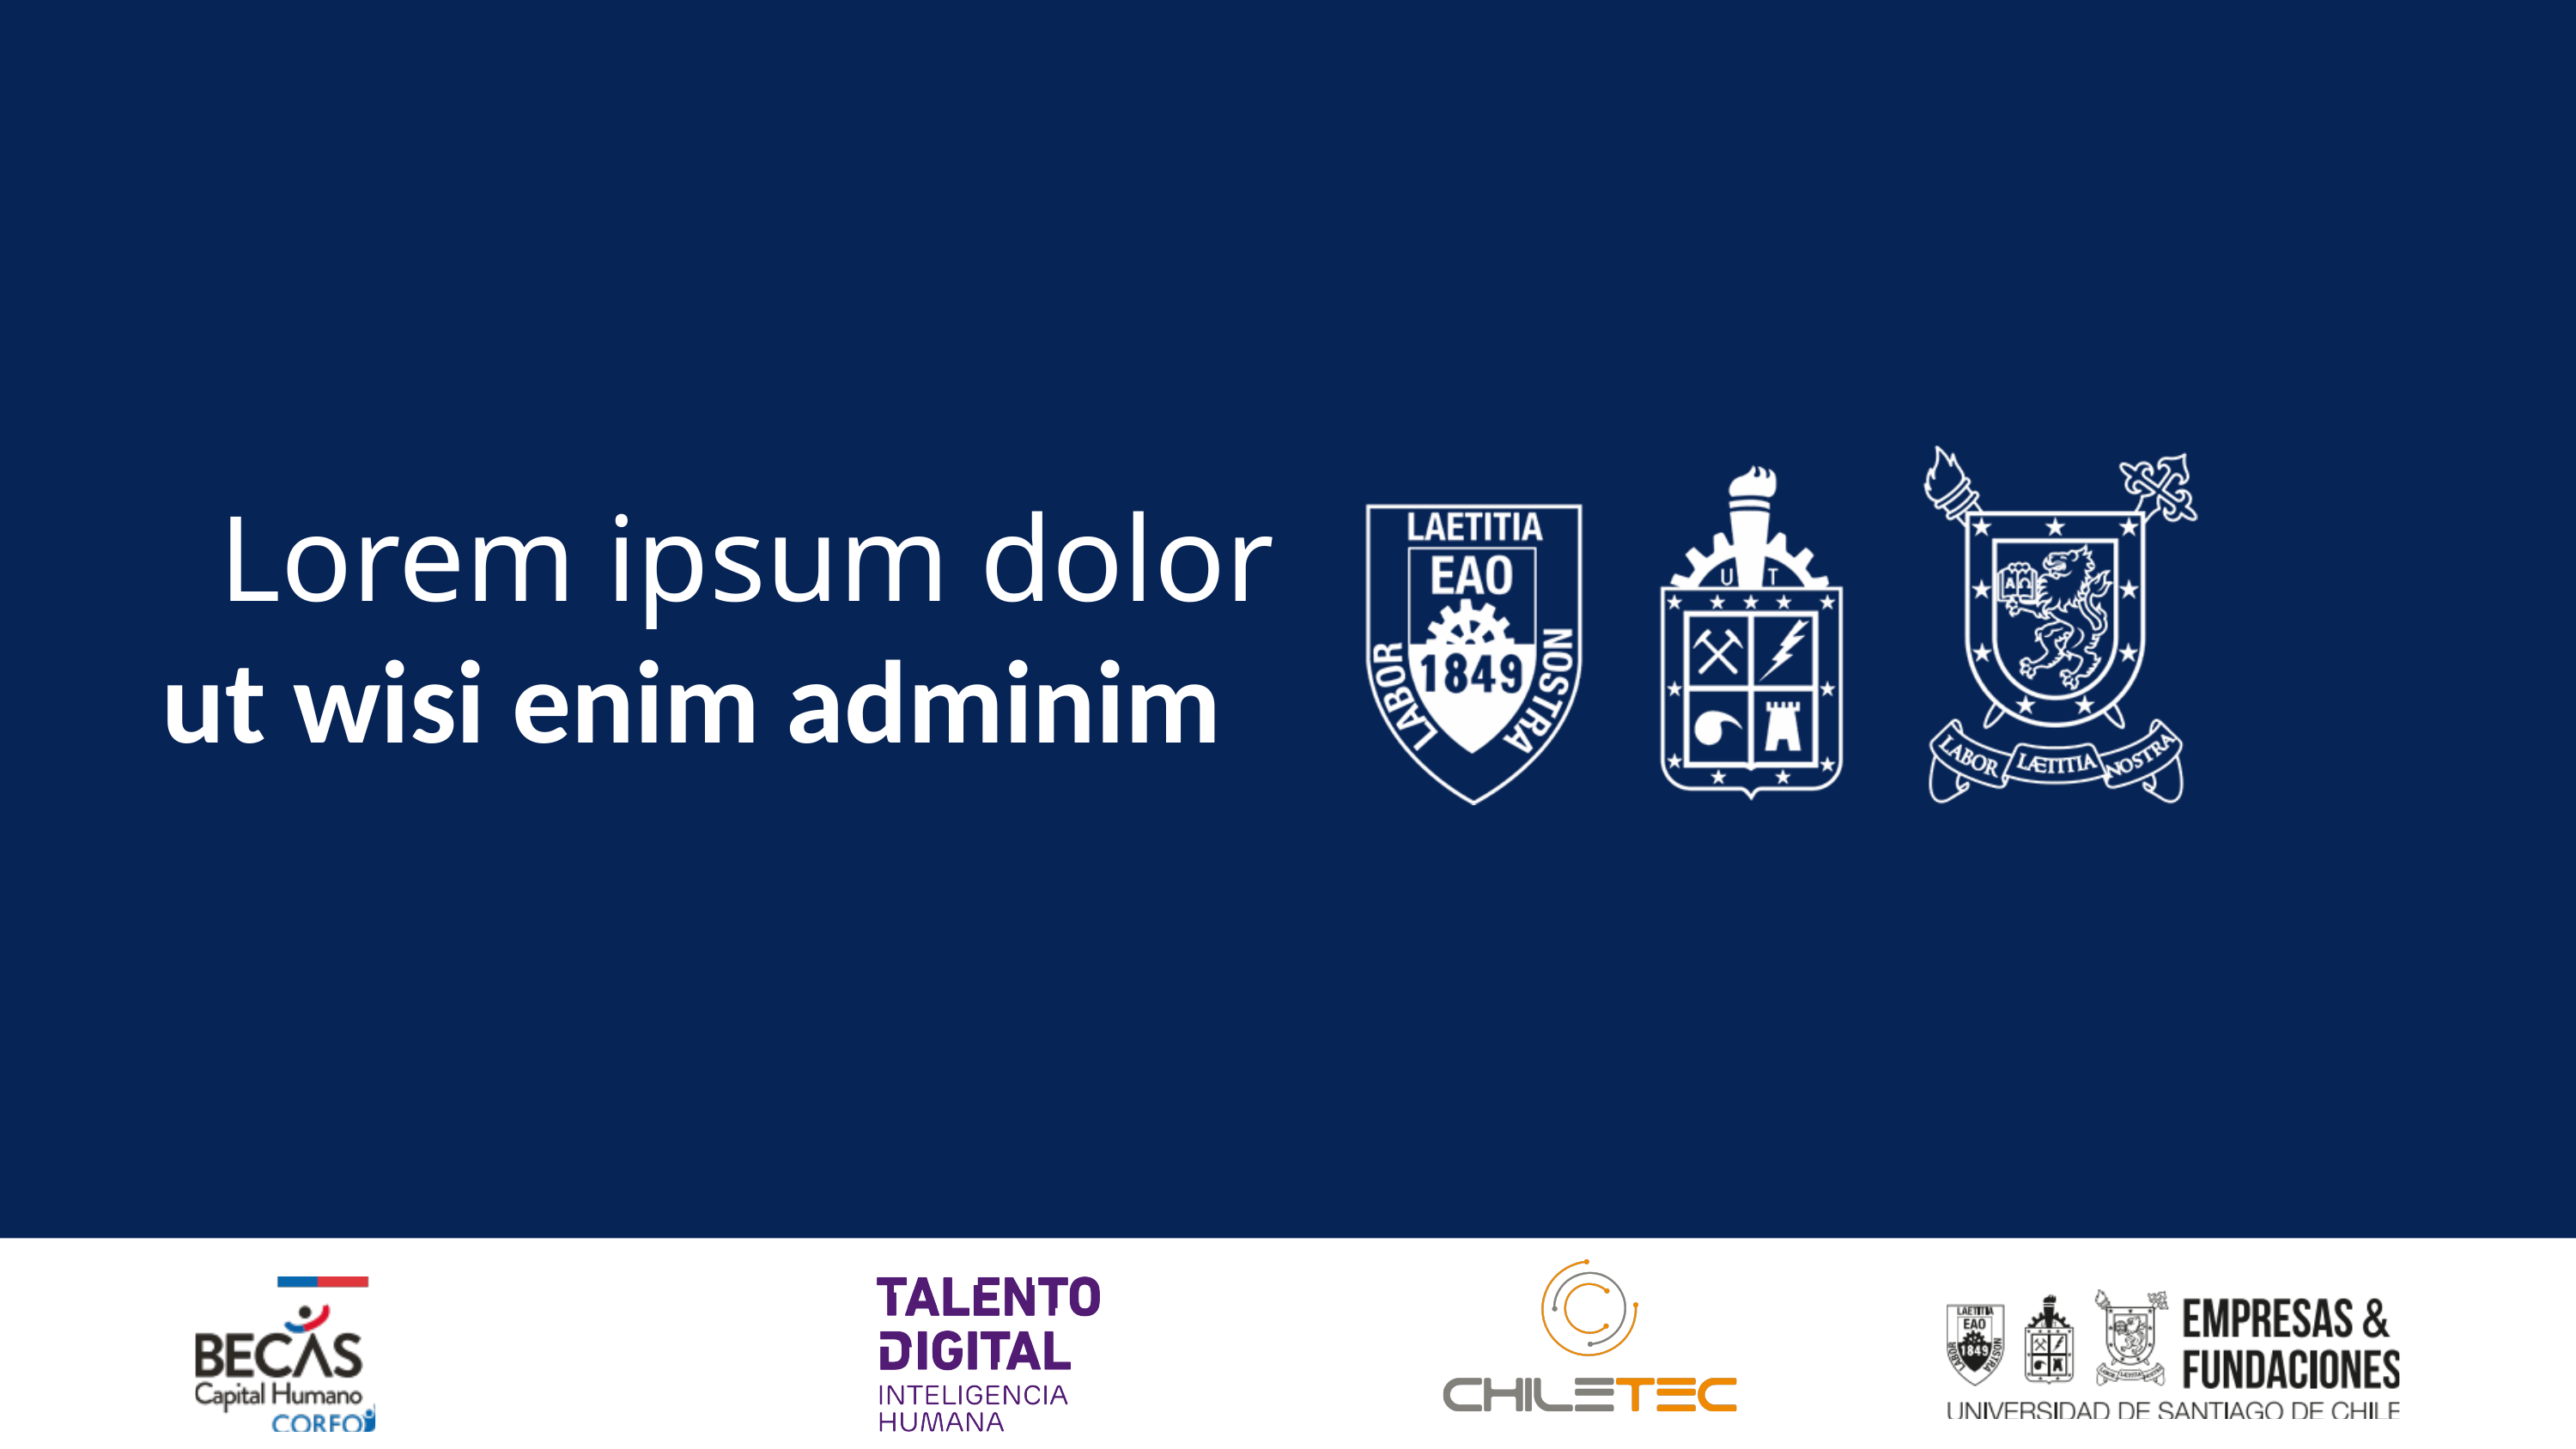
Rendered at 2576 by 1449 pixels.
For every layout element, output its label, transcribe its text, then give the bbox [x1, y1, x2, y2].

picture [195, 1276, 376, 1432]
picture [1365, 446, 2198, 805]
text_box Lorem ipsum dolor ut wisi enim adminim [125, 476, 1288, 774]
picture [1947, 1289, 2400, 1419]
picture [1408, 1225, 1771, 1446]
text_box [0, 0, 2576, 1240]
picture [877, 1276, 1100, 1432]
